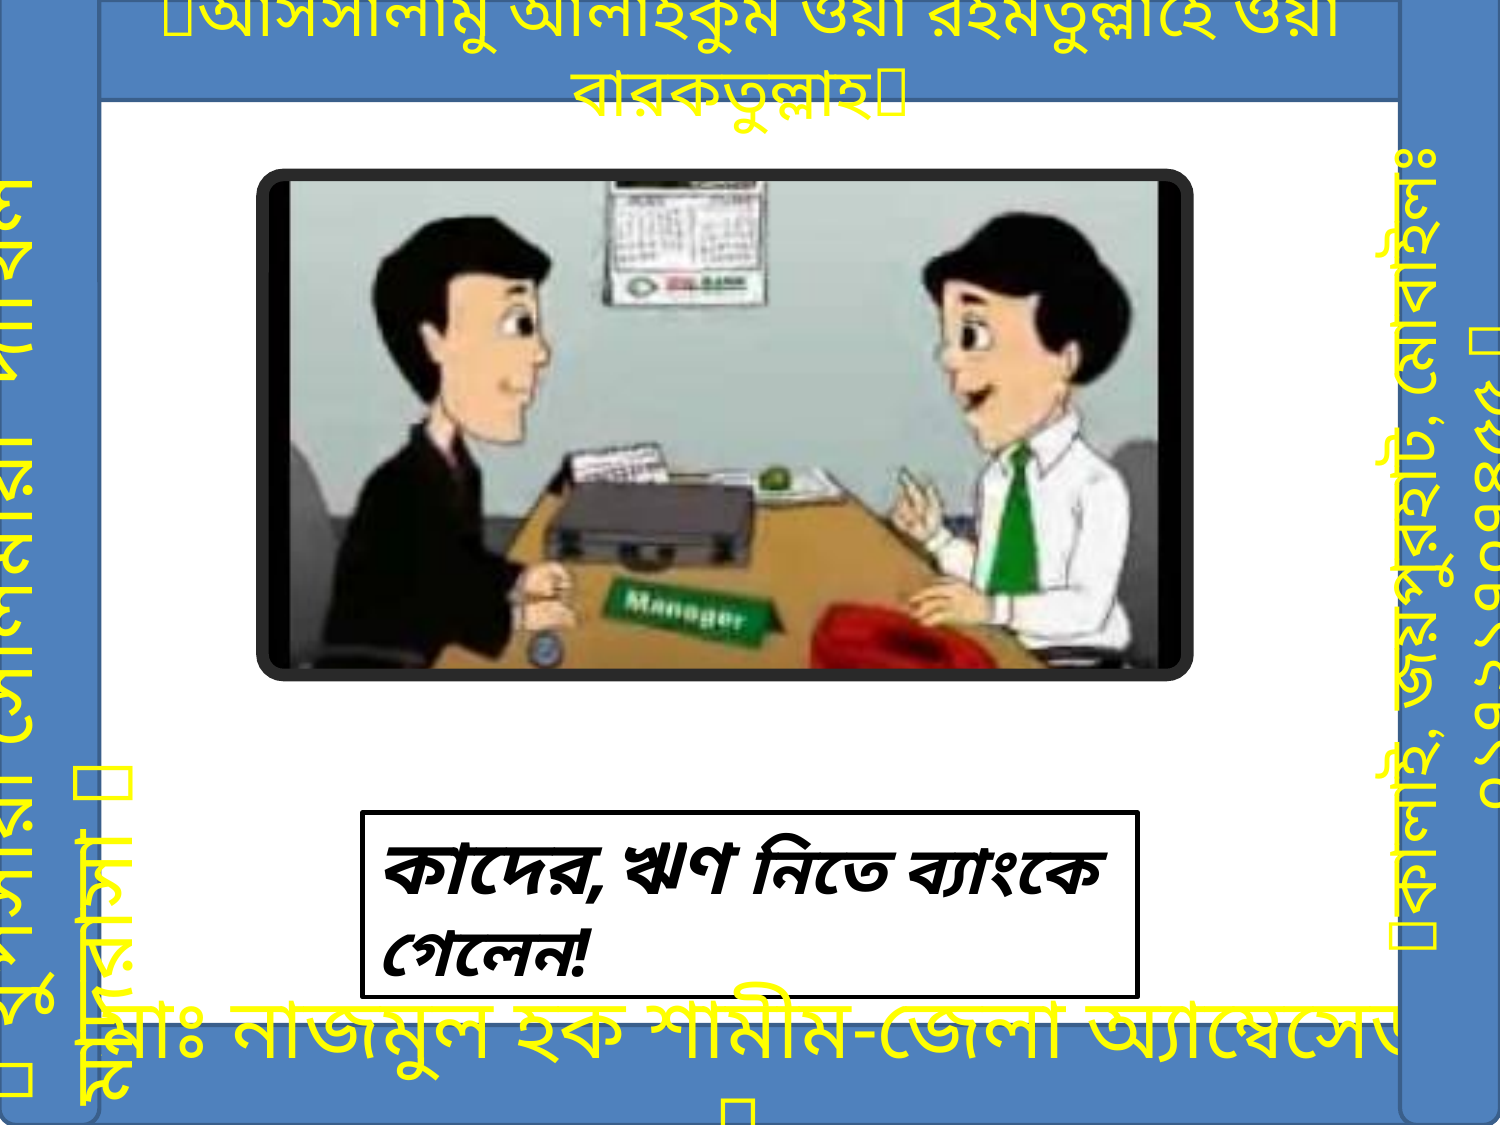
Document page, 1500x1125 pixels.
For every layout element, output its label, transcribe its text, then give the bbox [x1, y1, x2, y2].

text_box  থুপসারা সেলিমীয়া দাখিল মাদরাসা  [0, 0, 102, 1125]
text_box আসসালামু আলাইকুম ওয়া রহমতুল্লাহে ওয়া বারকতুল্লাহ [102, 0, 1397, 103]
text_box কাদের,ঋণ নিতে ব্যাংকে গেলেন! [362, 812, 1138, 998]
text_box মোঃ নাজমুল হক শামীম-জেলা অ্যাম্বেসেডর  [93, 1022, 1406, 1125]
text_box কালাই, জয়পুরহাট, মোবাইলঃ ০১৭২১৭০৭৪৫৫  [1397, 0, 1500, 1125]
picture [262, 174, 1188, 676]
